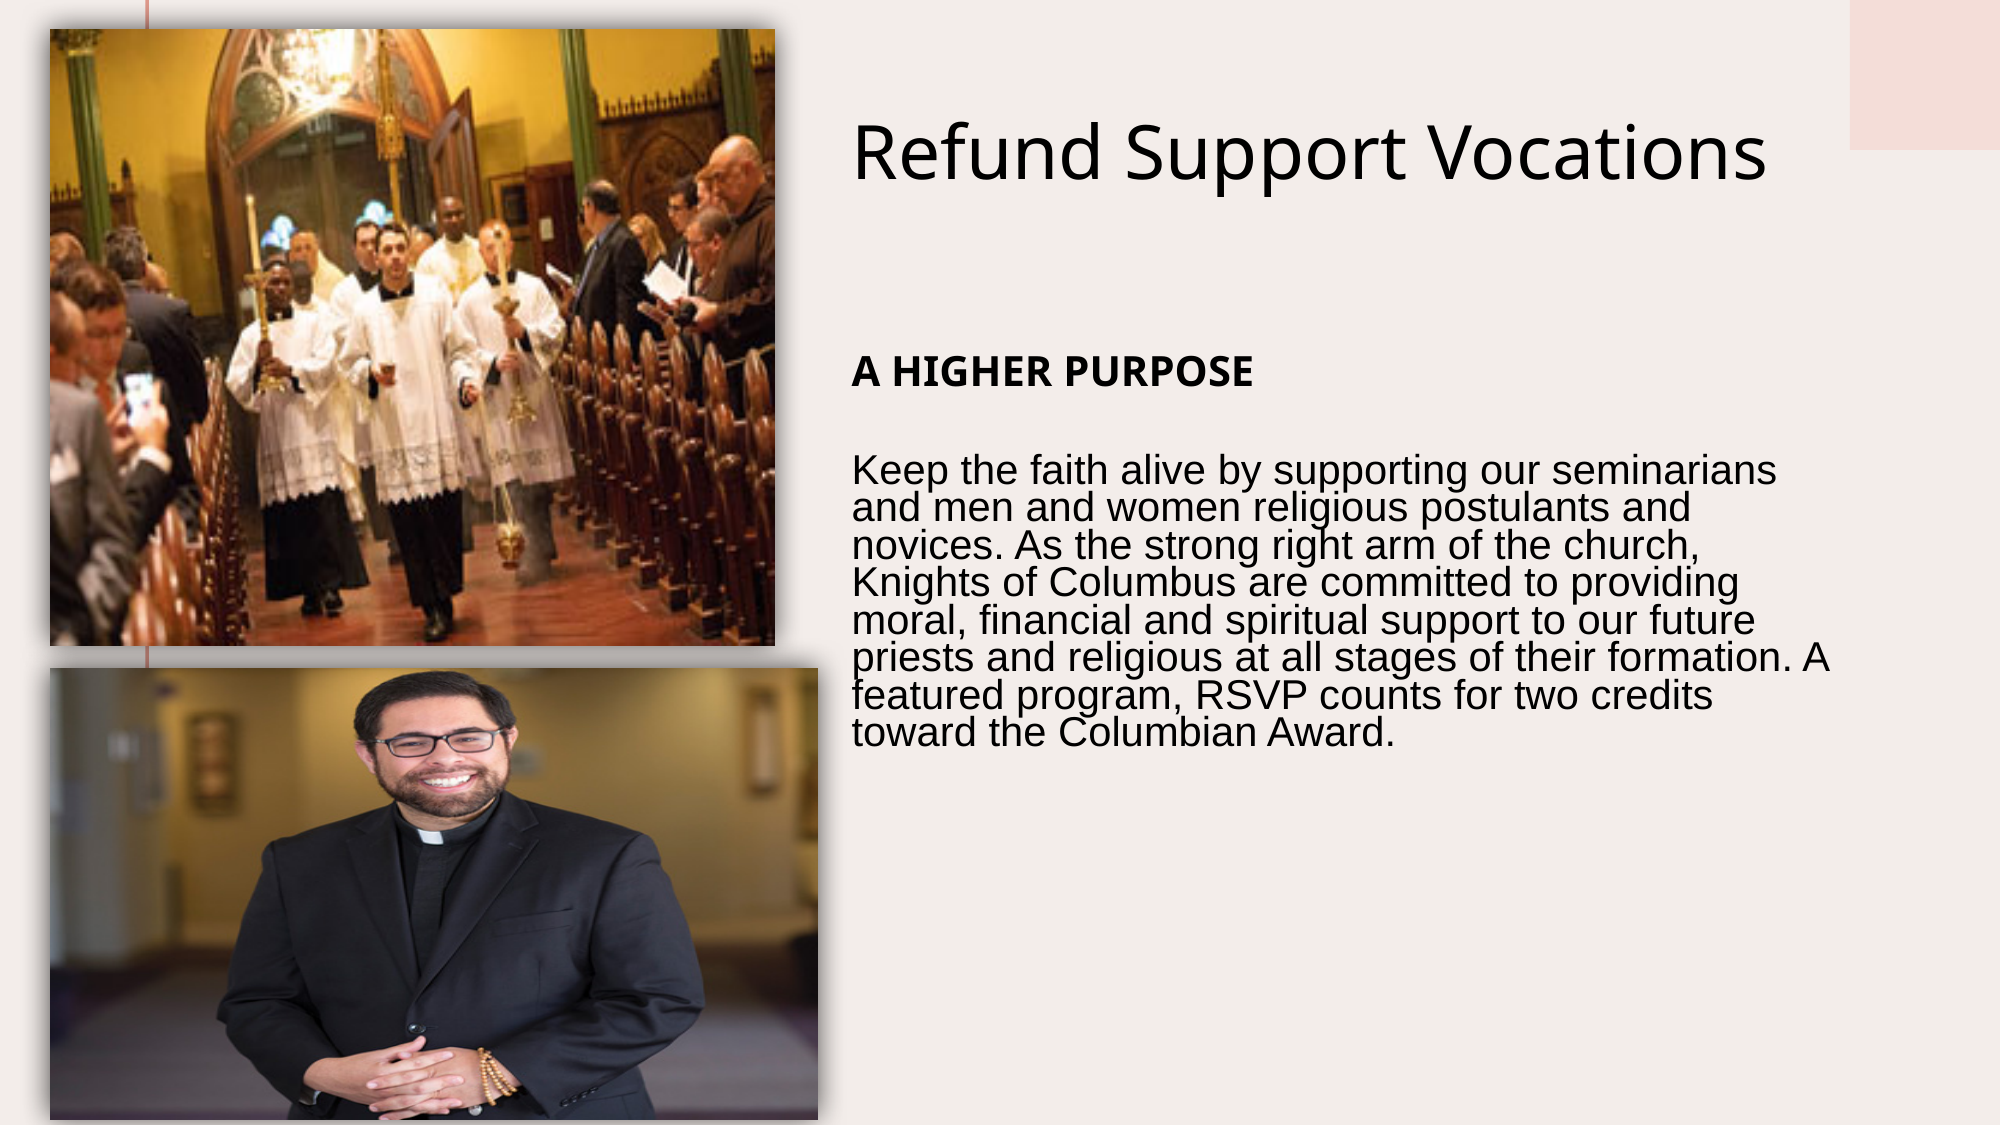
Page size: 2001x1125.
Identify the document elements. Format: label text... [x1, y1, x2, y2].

title Refund Support Vocations [851, 82, 1850, 228]
picture [49, 29, 776, 646]
list A HIGHER PURPOSE Keep the faith alive by supporting our seminarians and men and women religious postulants and novices. As the strong right arm of the church, Knights of Columbus are committed to providing moral, financial and spiritual support to our future priests and religious at all stages of their formation. A featured program, RSVP counts for two credits toward the Columbian Award. [851, 337, 1850, 1014]
picture [49, 668, 818, 1120]
